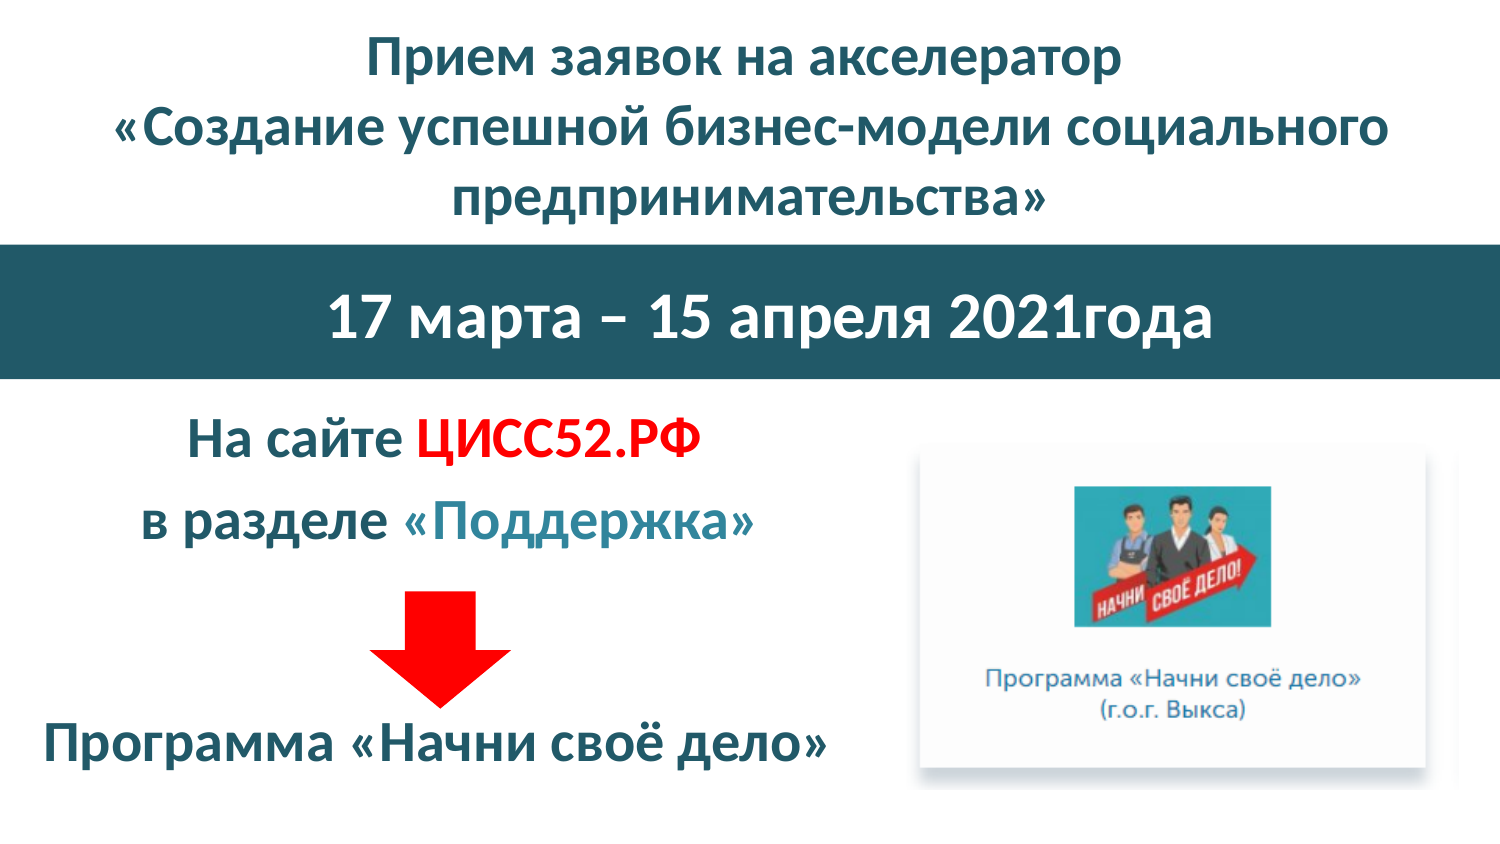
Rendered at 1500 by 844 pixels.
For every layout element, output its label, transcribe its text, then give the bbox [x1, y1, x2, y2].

text_box 17 марта – 15 апреля 2021года [252, 275, 1289, 349]
text_box [367, 589, 514, 711]
text_box [0, 243, 1500, 381]
picture [906, 422, 1459, 791]
title Прием заявок на акселератор «Создание успешной бизнес-модели социального предпринимательства» [2, 0, 1500, 245]
list На сайте ЦИСС52.РФ в разделе «Поддержка» Программа «Начни своё дело» [0, 391, 979, 839]
